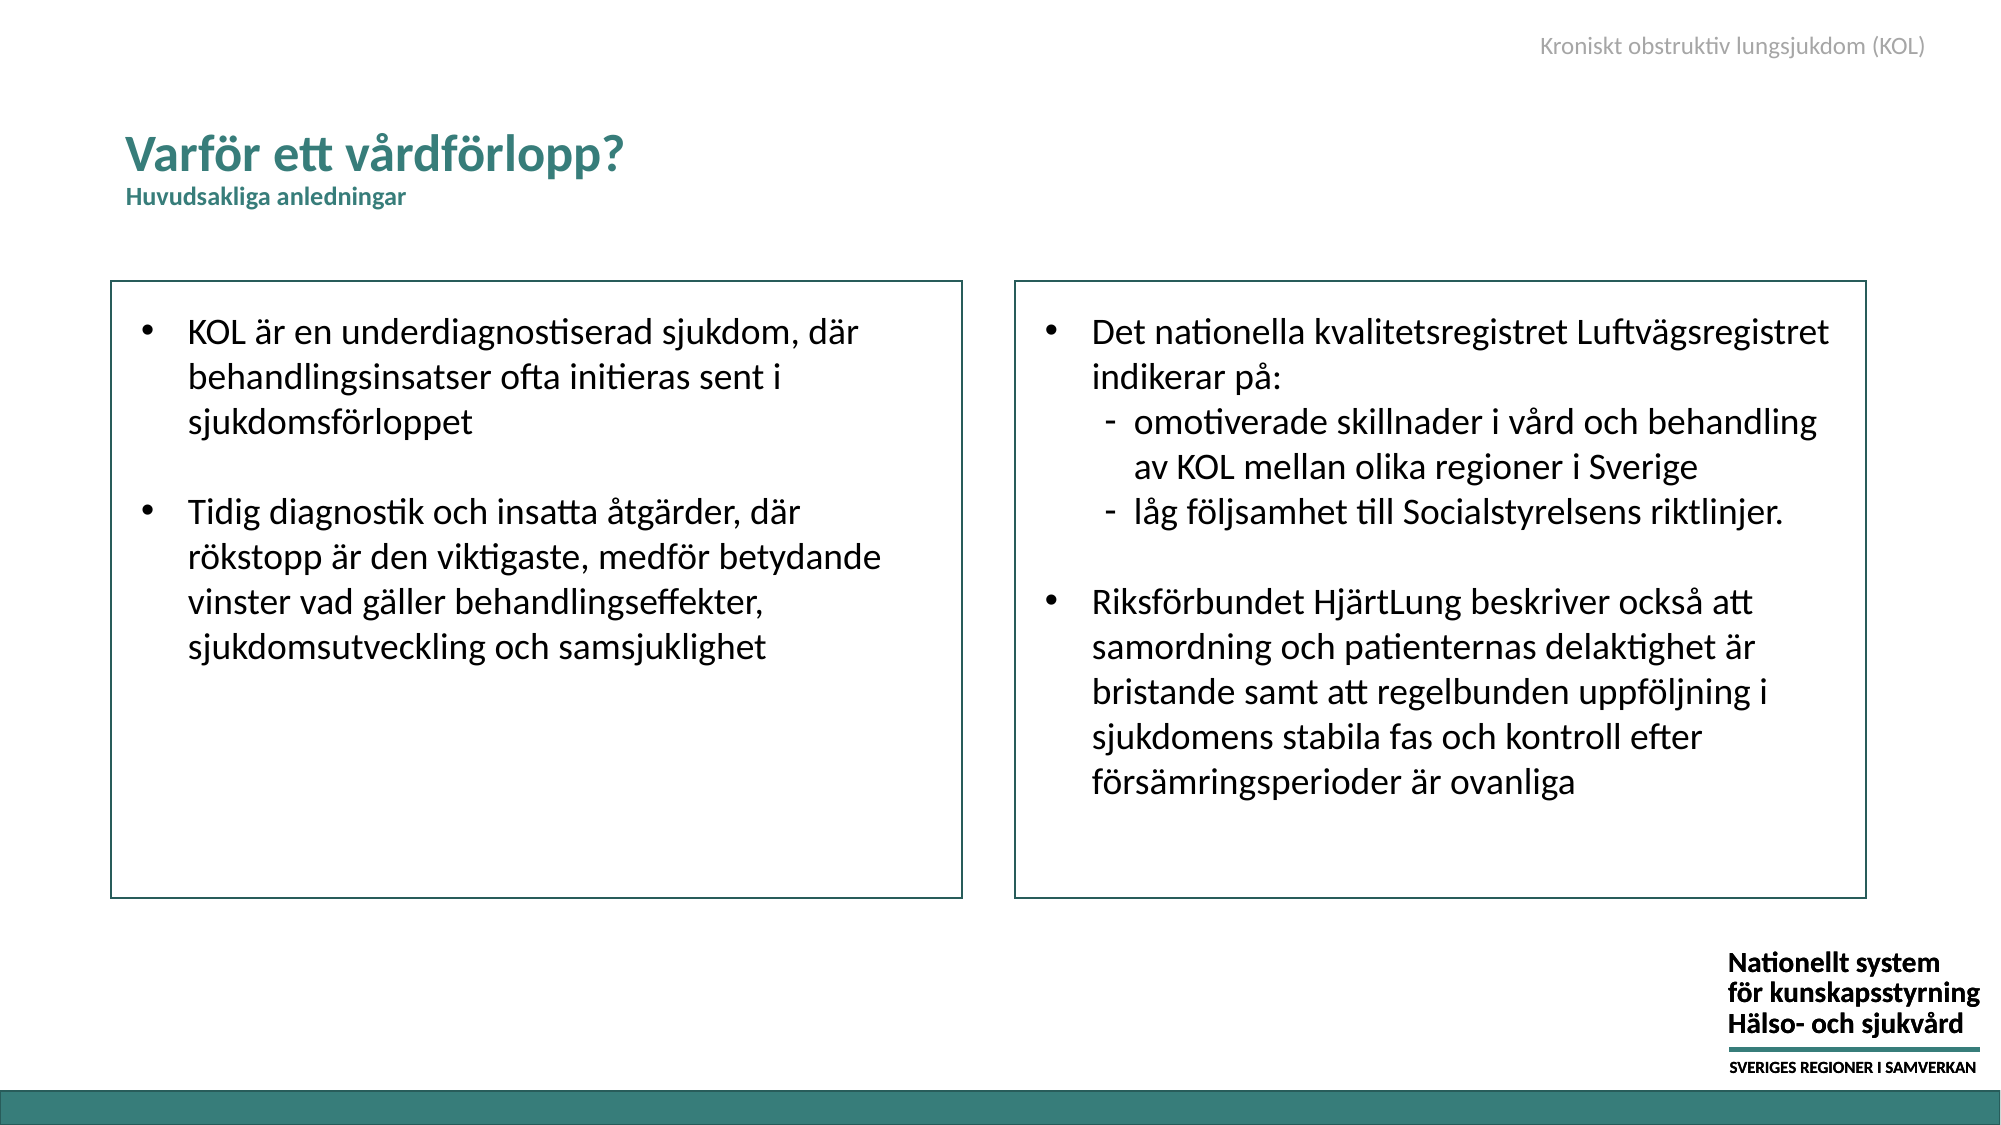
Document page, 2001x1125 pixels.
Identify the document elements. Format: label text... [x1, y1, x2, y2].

text_box Det nationella kvalitetsregistret Luftvägsregistret indikerar på: omotiverade skillnader i vård och behandling av KOL mellan olika regioner i Sverige låg följsamhet till Socialstyrelsens riktlinjer. Riksförbundet HjärtLung beskriver också att samordning och patienternas delaktighet är bristande samt att regelbunden uppföljning i sjukdomens stabila fas och kontroll efter försämringsperioder är ovanliga [1030, 299, 1851, 810]
text_box [1014, 280, 1867, 899]
text_box KOL är en underdiagnostiserad sjukdom, där behandlingsinsatser ofta initieras sent i sjukdomsförloppet Tidig diagnostik och insatta åtgärder, där rökstopp är den viktigaste, medför betydande vinster vad gäller behandlingseffekter, sjukdomsutveckling och samsjuklighet [126, 299, 948, 720]
text_box [110, 280, 963, 899]
title Varför ett vårdförlopp? Huvudsakliga anledningar [110, 118, 1611, 219]
text_box Kroniskt obstruktiv lungsjukdom (KOL) [1525, 22, 1945, 67]
